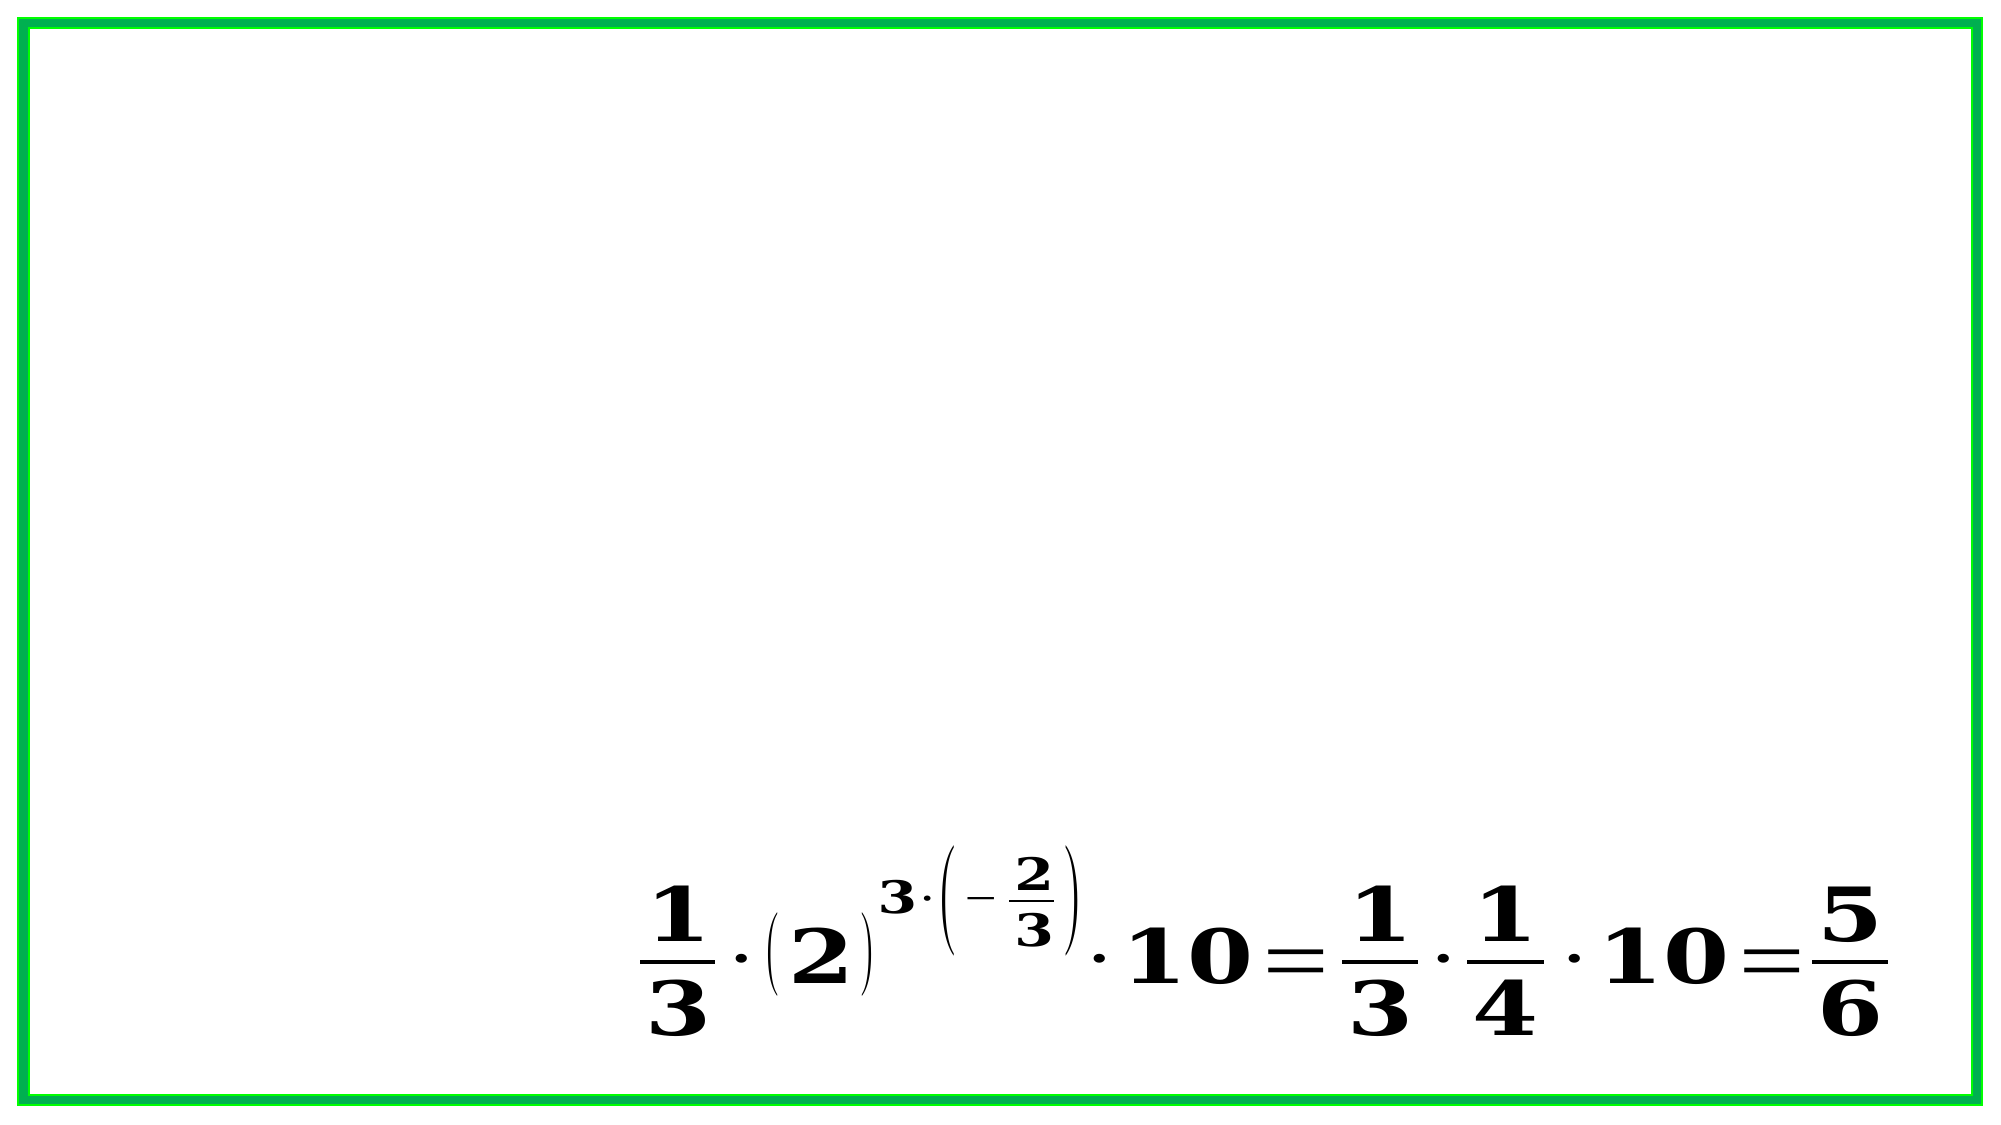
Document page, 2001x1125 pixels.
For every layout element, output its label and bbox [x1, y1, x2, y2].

text_box [17, 17, 1983, 1106]
